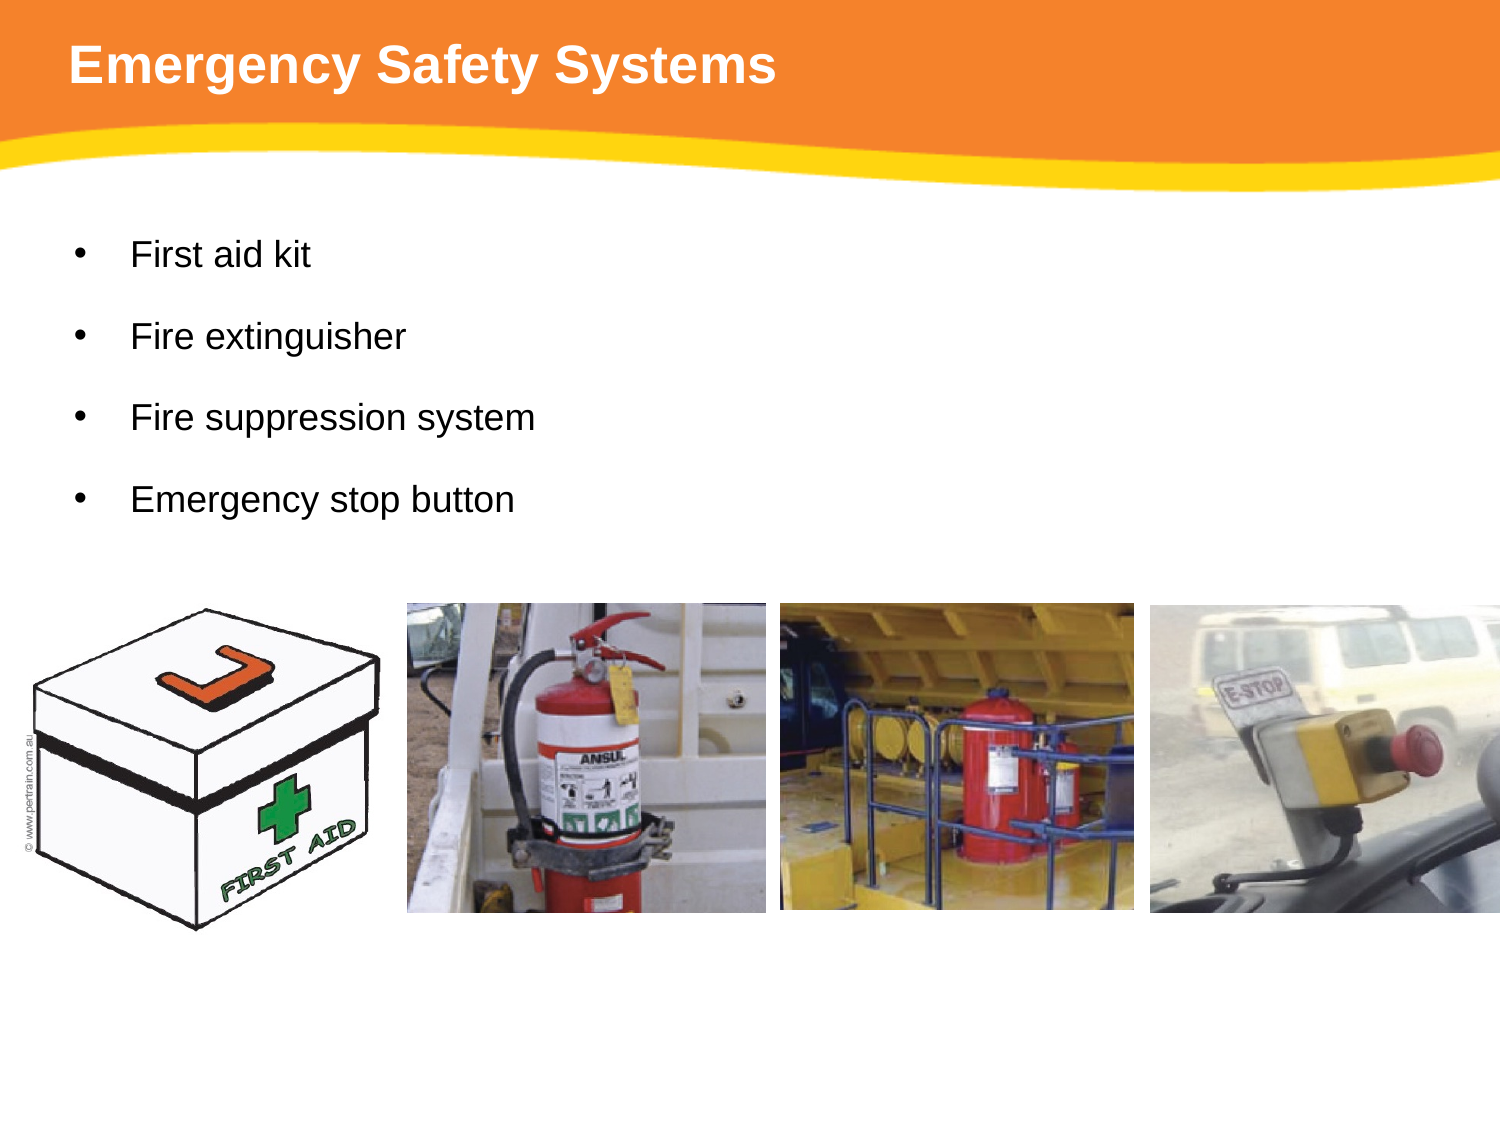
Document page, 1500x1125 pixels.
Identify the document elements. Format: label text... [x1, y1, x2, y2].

picture [0, 0, 1500, 1125]
title Emergency Safety Systems [53, 4, 1477, 120]
list First aid kit Fire extinguisher Fire suppression system Emergency stop button [59, 222, 1430, 1038]
